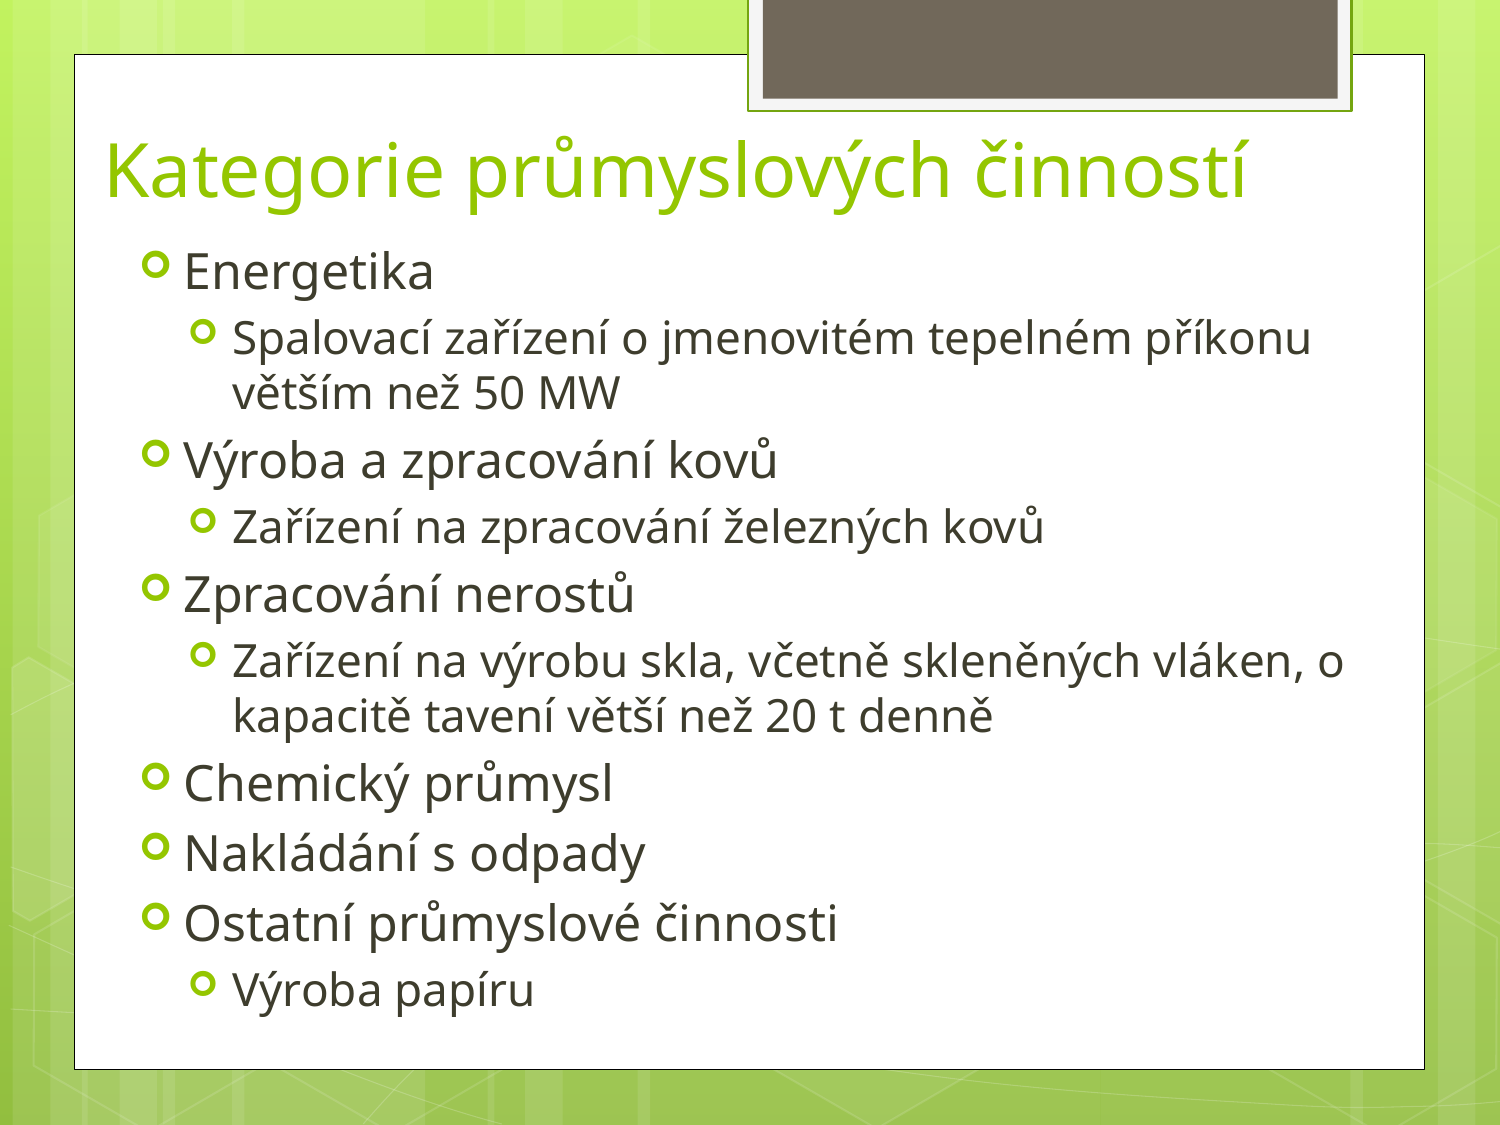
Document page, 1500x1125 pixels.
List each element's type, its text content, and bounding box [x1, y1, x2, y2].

title Kategorie průmyslových činností [88, 125, 1412, 220]
list Energetika Spalovací zařízení o jmenovitém tepelném příkonu větším než 50 MW Výroba a zpracování kovů Zařízení na zpracování železných kovů Zpracování nerostů Zařízení na výrobu skla, včetně skleněných vláken, o kapacitě tavení větší než 20 t denně Chemický průmysl Nakládání s odpady Ostatní průmyslové činnosti Výroba papíru [112, 231, 1400, 1047]
